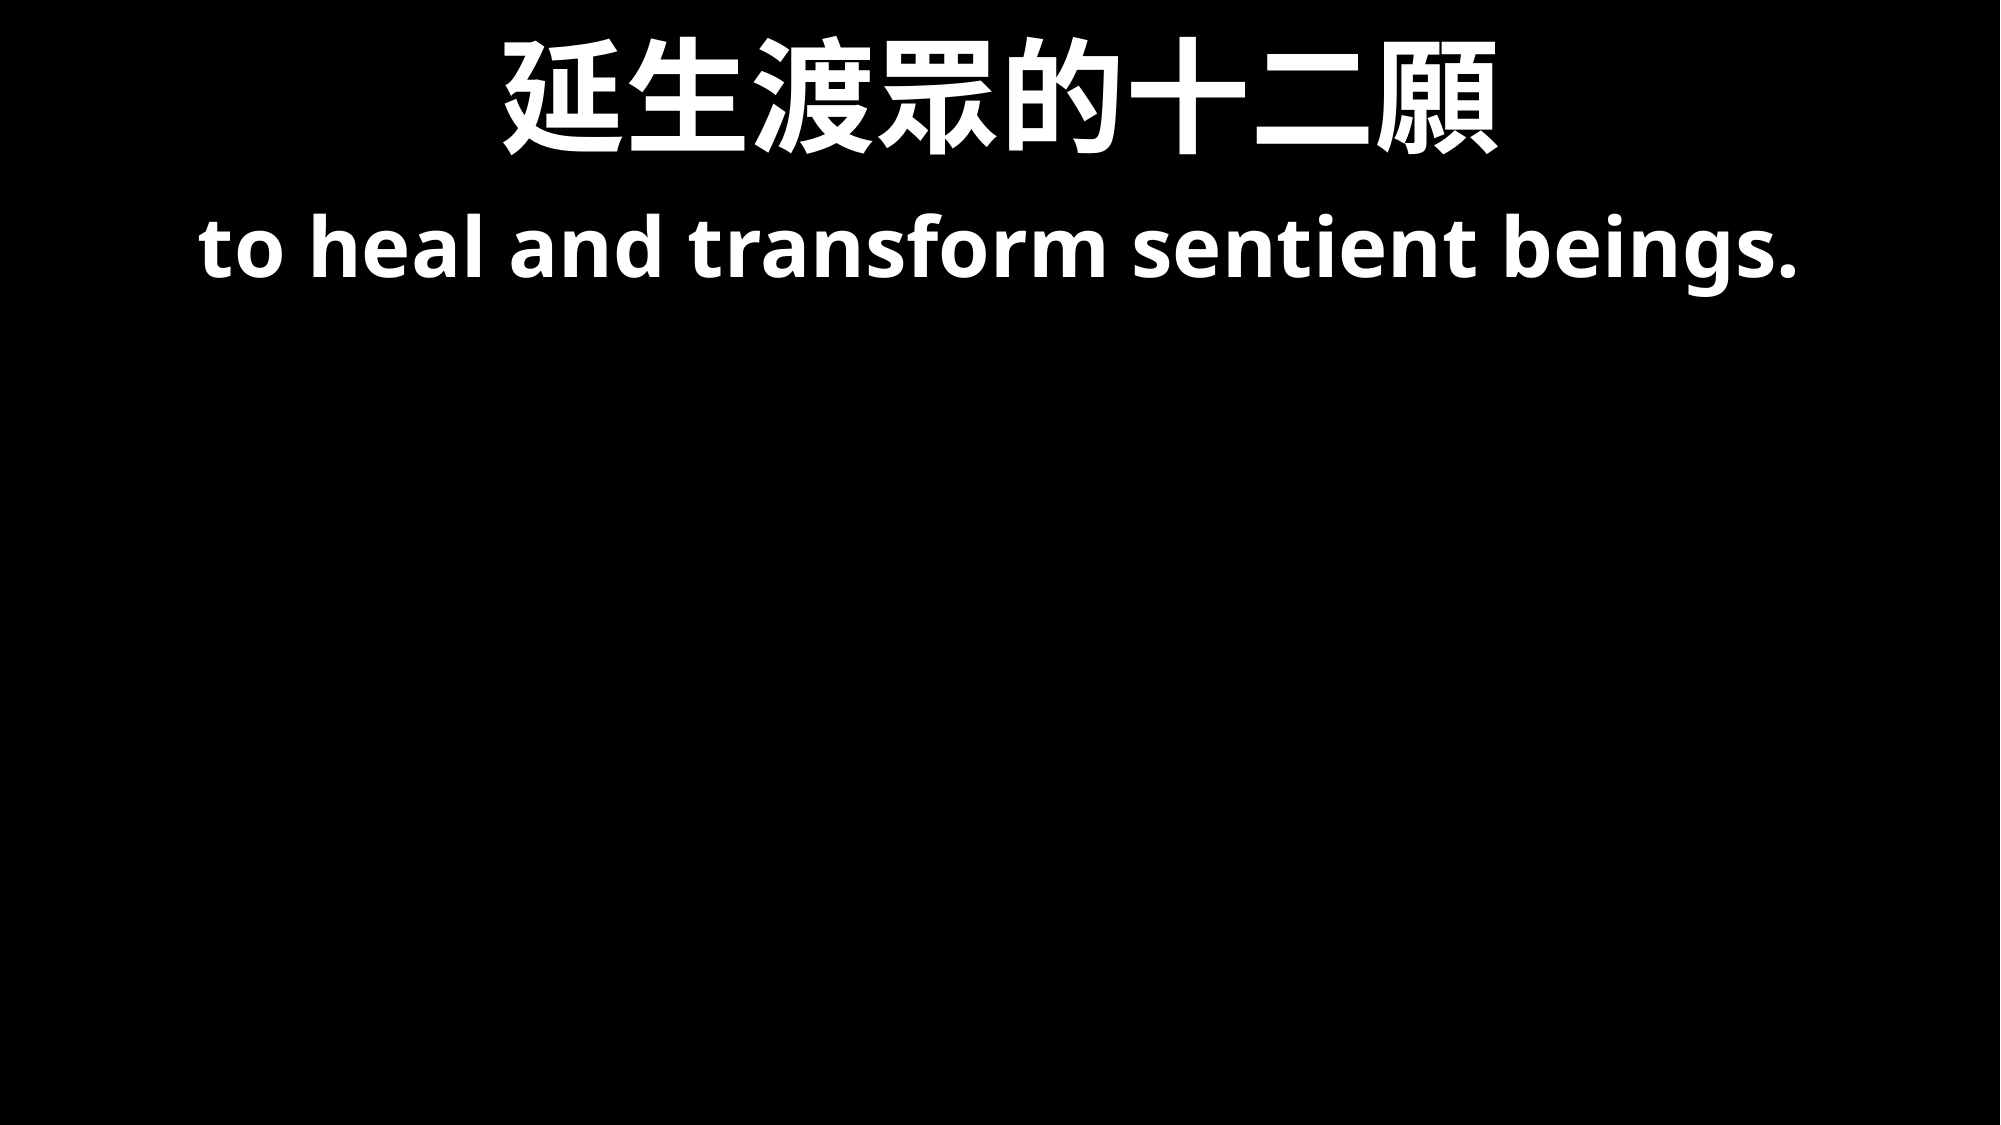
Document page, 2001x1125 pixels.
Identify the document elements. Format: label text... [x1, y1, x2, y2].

title 延生渡眾的十二願 [0, 0, 2000, 186]
list to heal and transform sentient beings. [0, 186, 2000, 487]
